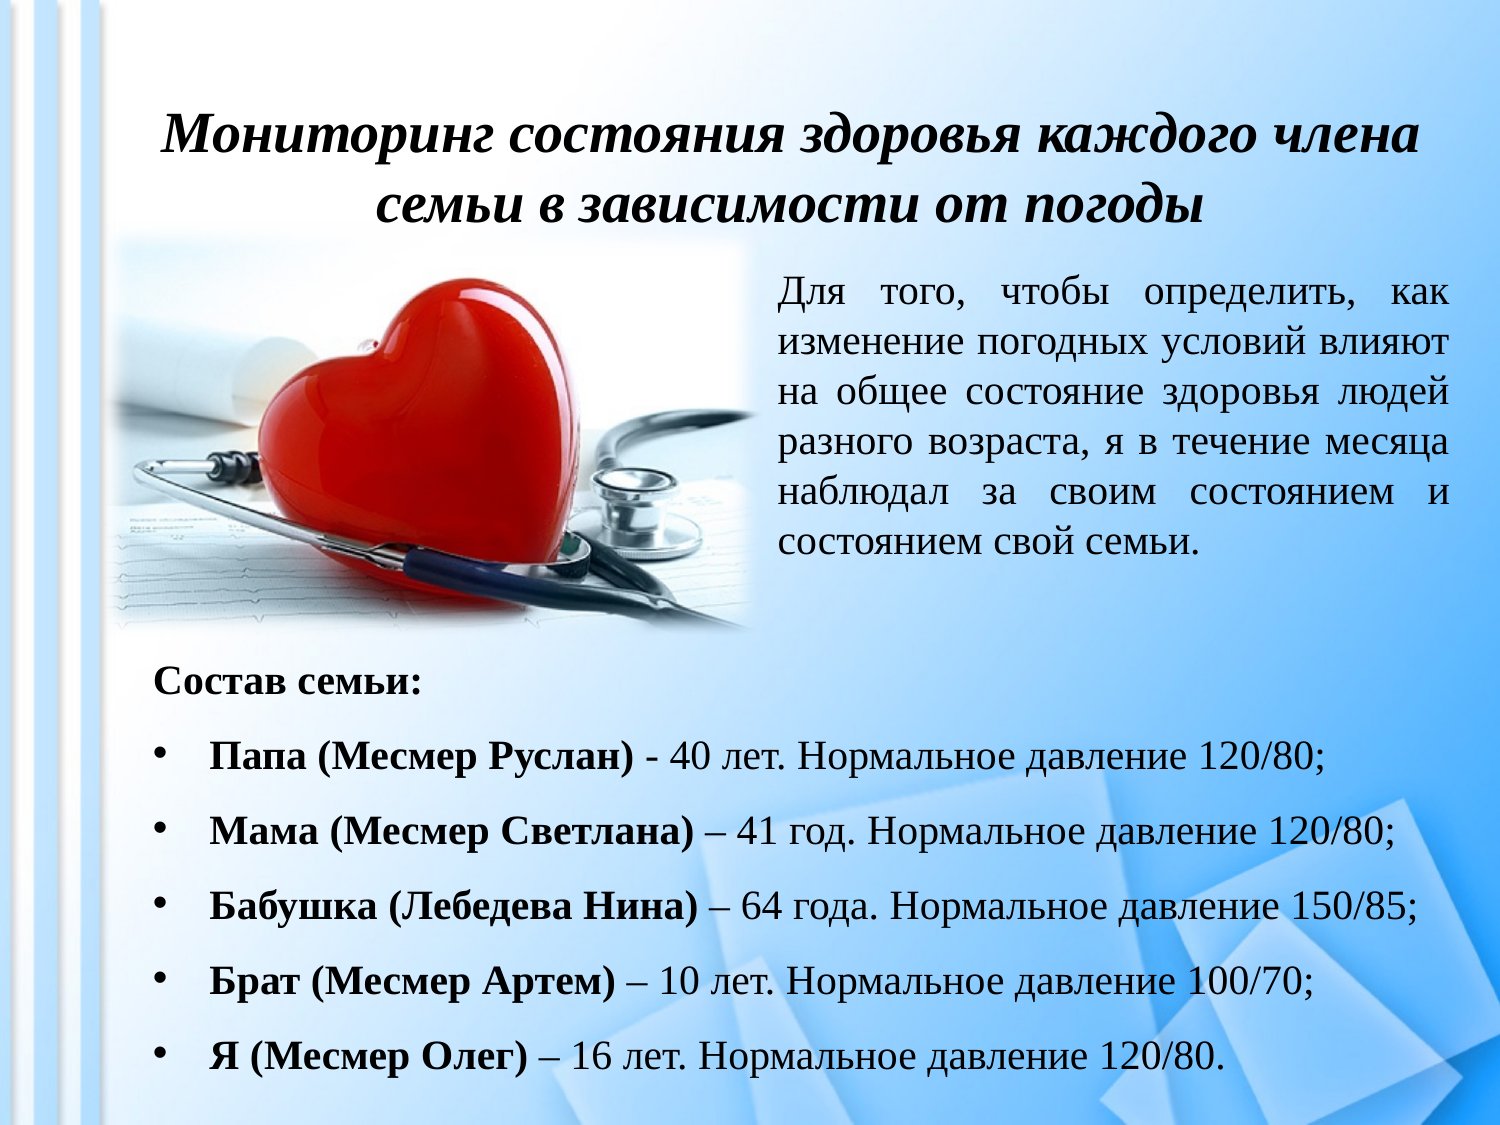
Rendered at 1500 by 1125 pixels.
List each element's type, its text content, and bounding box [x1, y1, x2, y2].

picture [0, 0, 1500, 1125]
text_box Состав семьи: Папа (Месмер Руслан) - 40 лет. Нормальное давление 120/80; Мама (Месмер Светлана) – 41 год. Нормальное давление 120/80; Бабушка (Лебедева Нина) – 64 года. Нормальное давление 150/85; Брат (Месмер Артем) – 10 лет. Нормальное давление 100/70; Я (Месмер Олег) – 16 лет. Нормальное давление 120/80. [138, 620, 1444, 1085]
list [99, 221, 763, 636]
title Мониторинг состояния здоровья каждого члена семьи в зависимости от погоды [116, 105, 1466, 255]
list Для того, чтобы определить, как изменение погодных условий влияют на общее состояние здоровья людей разного возраста, я в течение месяца наблюдал за своим состоянием и состоянием свой семьи. [766, 255, 1466, 518]
